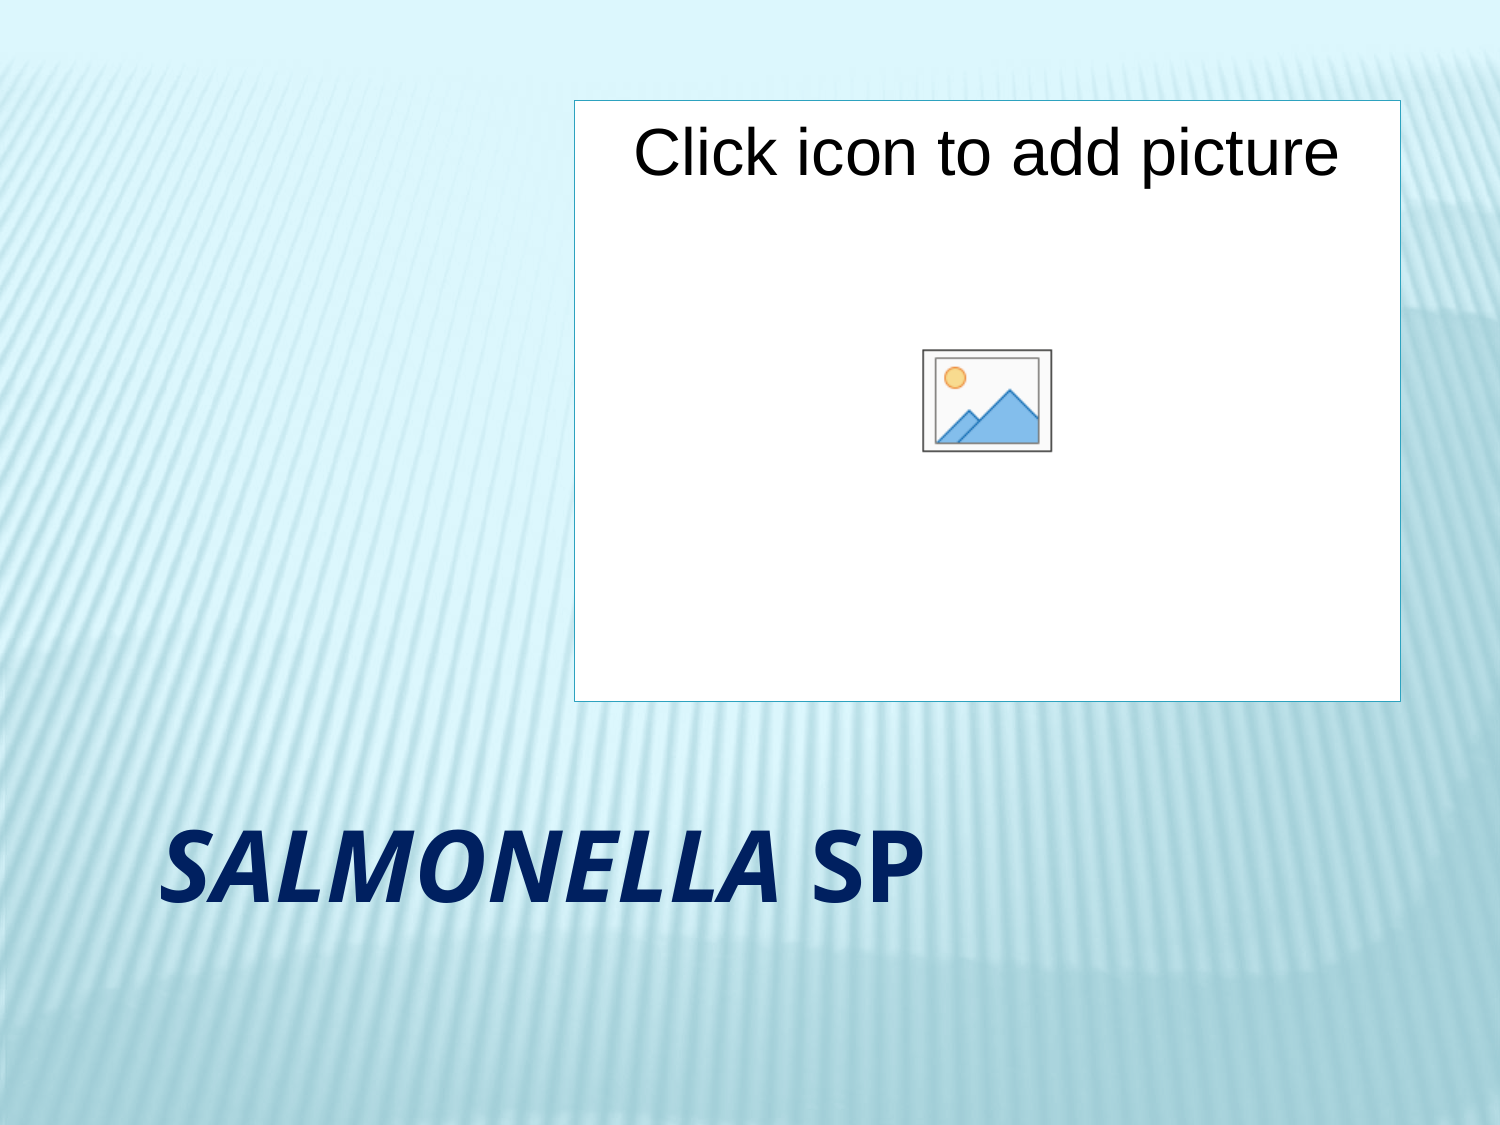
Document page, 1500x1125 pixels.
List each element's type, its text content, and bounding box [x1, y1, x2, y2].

picture [574, 100, 1401, 702]
title Salmonella sp [62, 819, 1025, 905]
